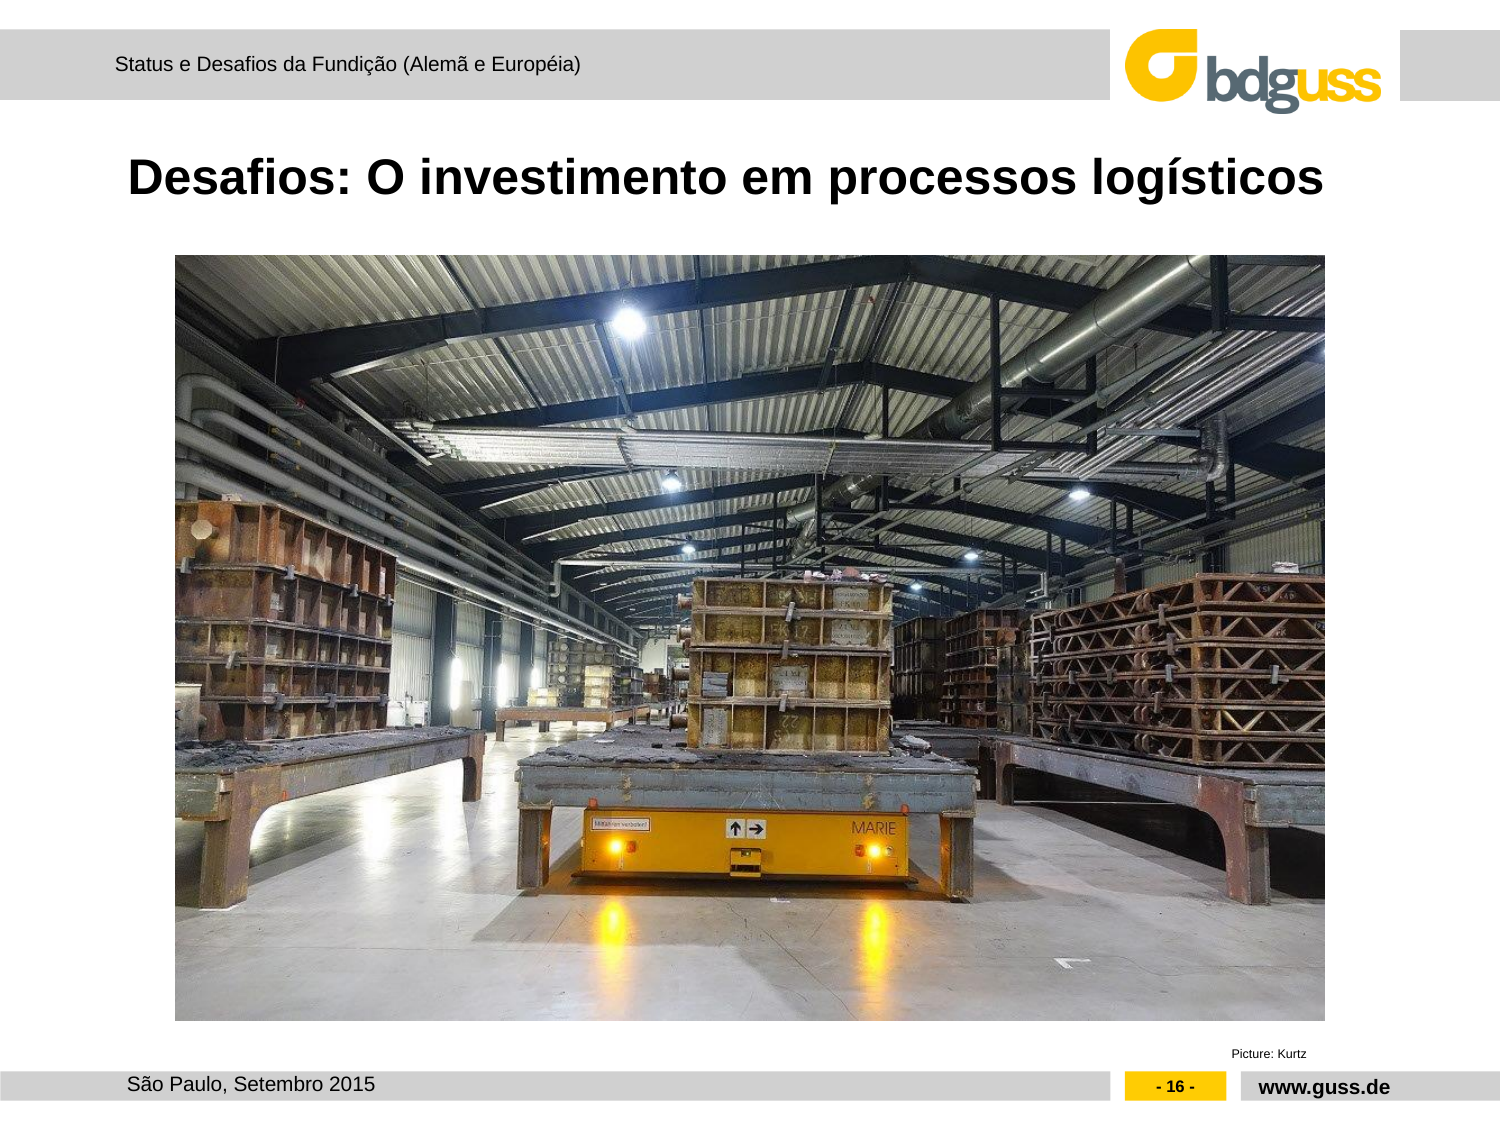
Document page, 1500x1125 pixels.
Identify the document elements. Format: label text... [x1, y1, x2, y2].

title Desafios: O investimento em processos logísticos [112, 106, 1388, 244]
picture [175, 255, 1325, 1021]
text_box Picture: Kurtz [1216, 1038, 1322, 1068]
picture [1125, 29, 1381, 106]
